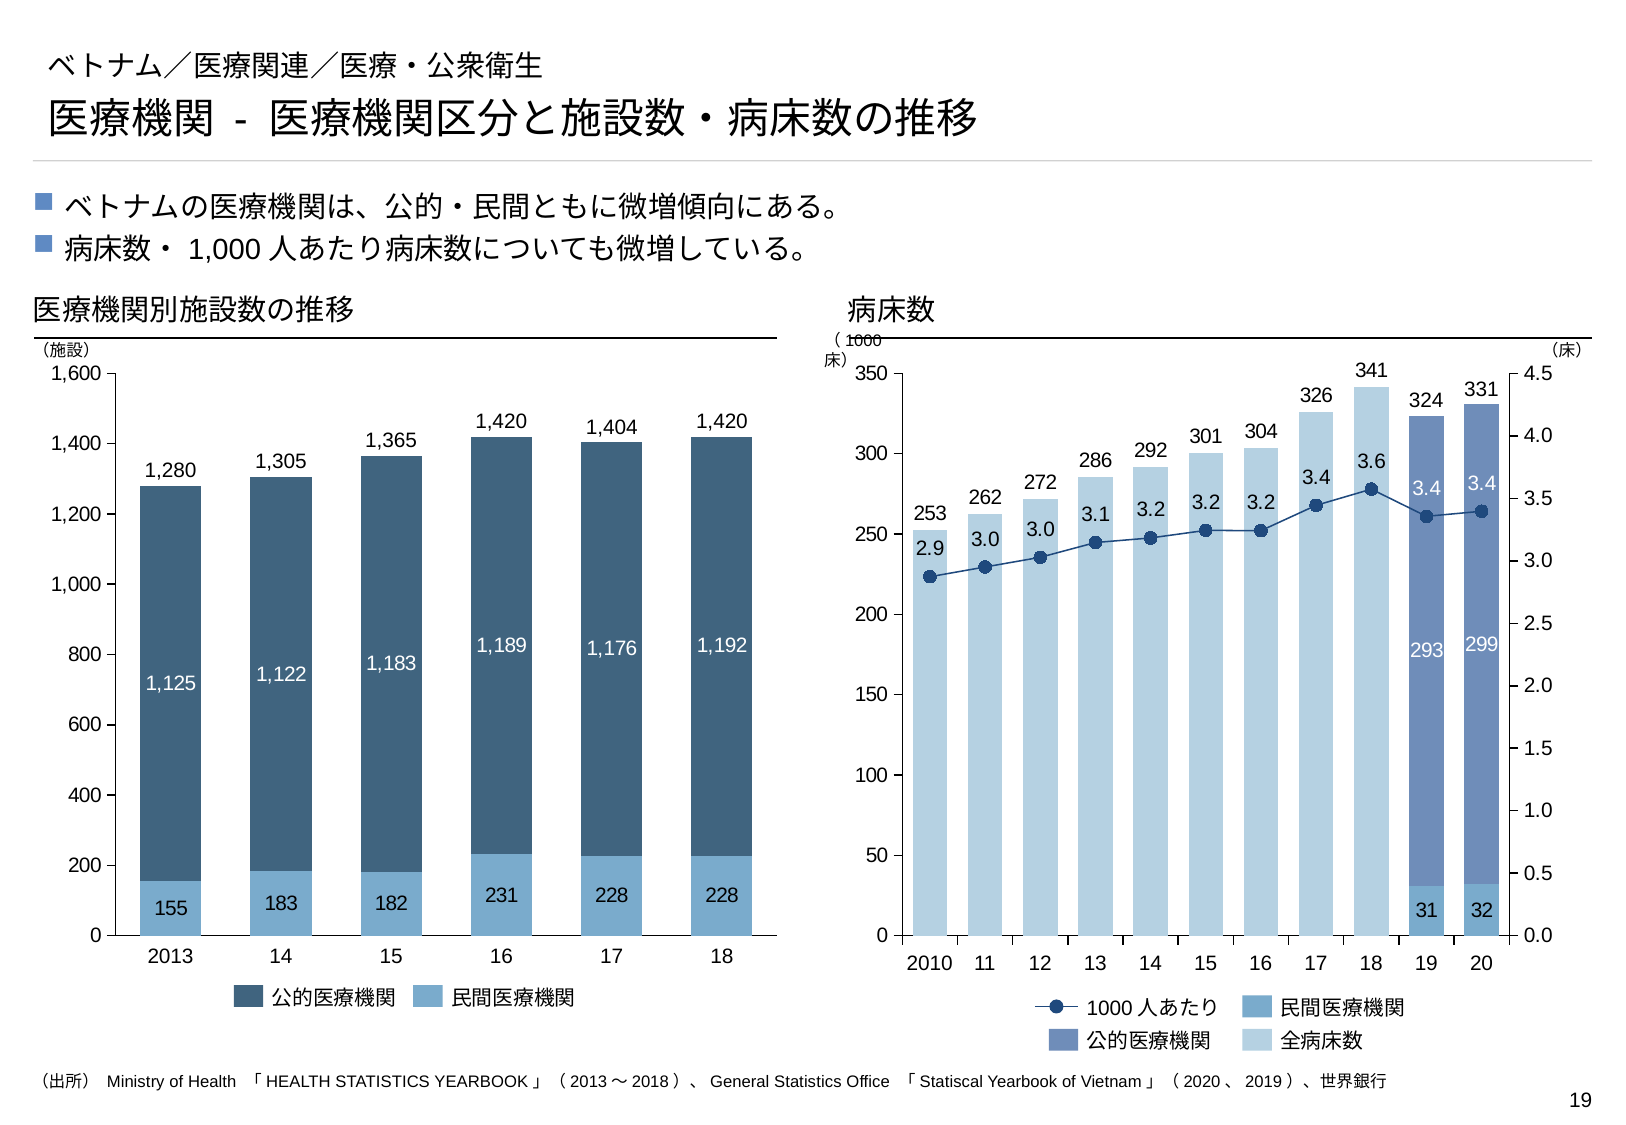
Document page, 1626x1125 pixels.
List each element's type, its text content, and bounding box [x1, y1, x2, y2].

text_box 11 [972, 962, 998, 975]
text_box 公的医療機関 [1086, 1028, 1212, 1054]
chart [27, 356, 791, 953]
text_box 2013 [146, 961, 195, 968]
text_box 17 [1303, 962, 1329, 975]
text_box 20 [1468, 962, 1494, 975]
text_box （床） [1509, 346, 1593, 362]
text_box [1242, 995, 1272, 1018]
text_box 15 [378, 961, 404, 968]
text_box [1242, 1028, 1272, 1051]
text_box 16 [1248, 962, 1274, 975]
text_box 18 [709, 961, 735, 968]
text_box （出所） Ministry of Health 「HEALTH STATISTICS YEARBOOK」（2013～2018）、General Statistics Office 「Statiscal Yearbook of Vietnam」（2020、2019）、世界銀行 [32, 1070, 1522, 1091]
title ベトナム／医療関連／医療・公衆衛生 [32, 30, 1593, 90]
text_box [847, 290, 1593, 339]
text_box 15 [1193, 962, 1219, 975]
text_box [32, 290, 778, 339]
text_box 16 [488, 961, 514, 968]
text_box 全病床数 [1280, 1028, 1364, 1054]
text_box 19 [1413, 962, 1439, 975]
text_box 14 [1137, 962, 1163, 975]
text_box 17 [599, 961, 625, 968]
text_box ベトナムの医療機関は、公的・民間ともに微増傾向にある。 病床数・1,000人あたり病床数についても微増している。 [32, 184, 1593, 266]
text_box （施設） [32, 347, 116, 355]
text_box （1000床） [824, 338, 907, 362]
text_box 民間医療機関 [1280, 994, 1406, 1020]
list 医療機関 - 医療機関区分と施設数・病床数の推移 [32, 90, 1593, 149]
chart [831, 354, 1575, 953]
text_box 14 [268, 961, 294, 968]
text_box [1048, 1028, 1079, 1051]
text_box 1000人あたり [1086, 994, 1208, 1020]
text_box [233, 985, 264, 1007]
text_box 公的医療機関 [271, 984, 397, 1010]
text_box 民間医療機関 [451, 984, 577, 1010]
text_box [1050, 1000, 1063, 1005]
text_box 12 [1027, 962, 1053, 975]
text_box [413, 985, 443, 1007]
text_box 18 [1358, 962, 1384, 975]
text_box 2010 [905, 962, 954, 975]
text_box 13 [1082, 962, 1108, 975]
